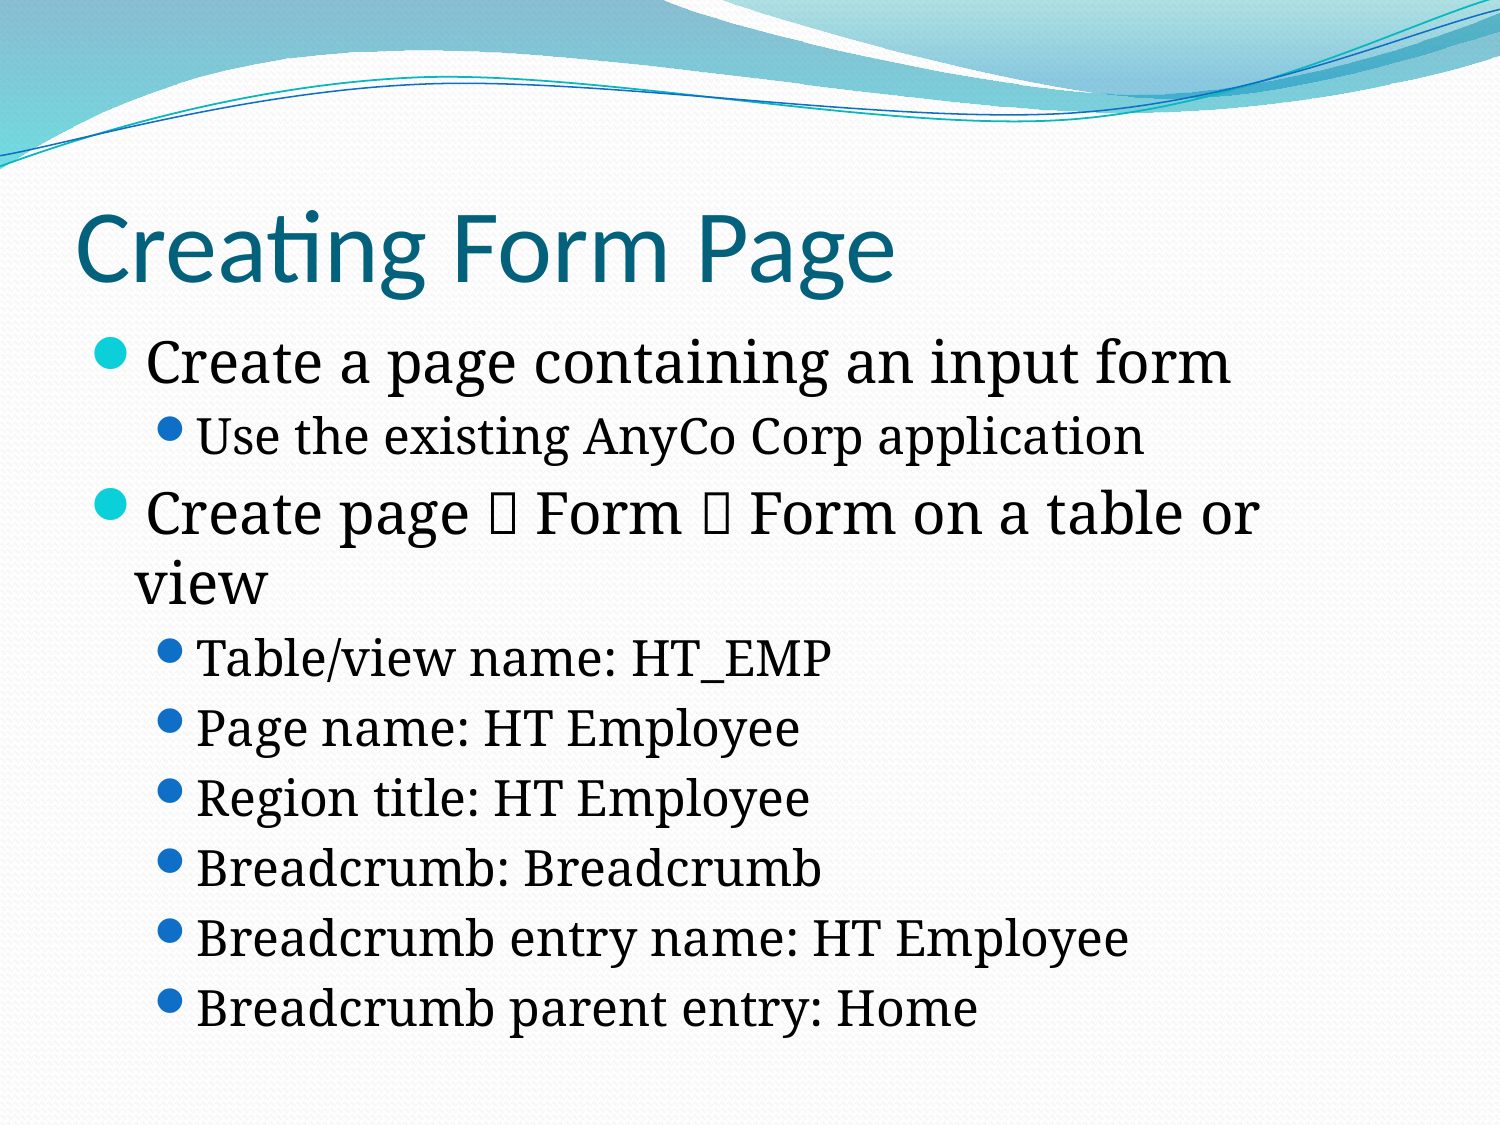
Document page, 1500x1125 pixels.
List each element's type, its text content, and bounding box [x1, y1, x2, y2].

list Create a page containing an input form Use the existing AnyCo Corp application Create page  Form  Form on a table or view Table/view name: HT_EMP Page name: HT Employee Region title: HT Employee Breadcrumb: Breadcrumb Breadcrumb entry name: HT Employee Breadcrumb parent entry: Home [75, 317, 1425, 1038]
title Creating Form Page [75, 115, 1425, 303]
